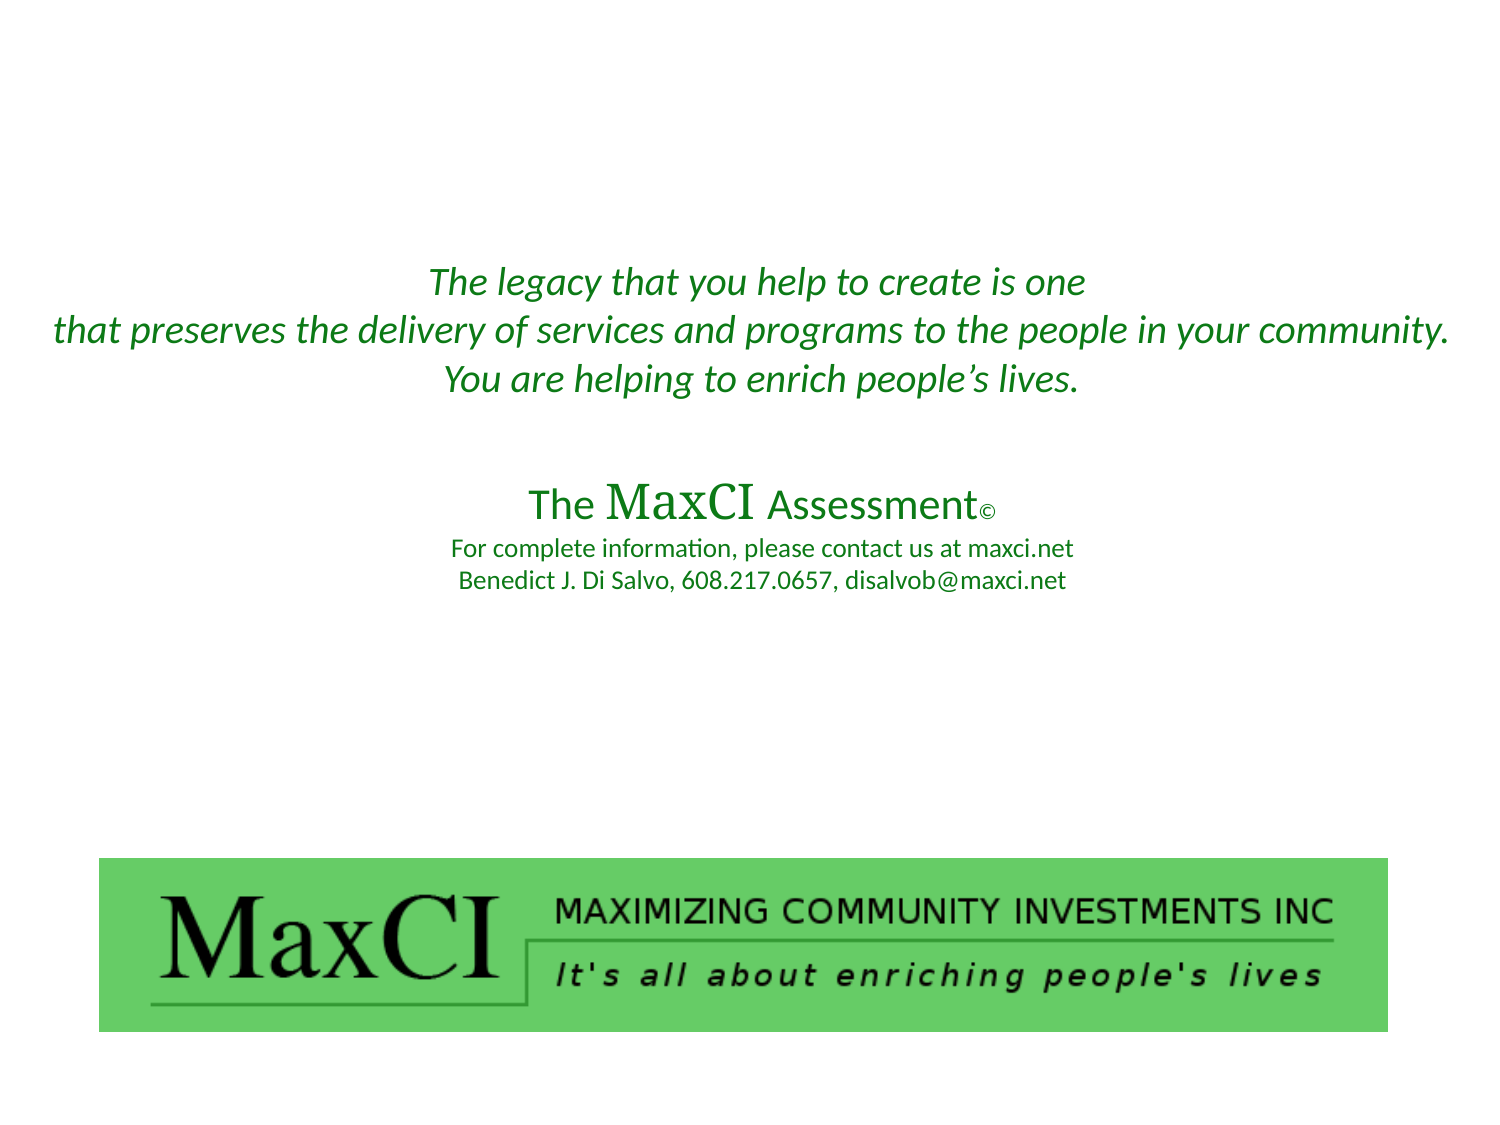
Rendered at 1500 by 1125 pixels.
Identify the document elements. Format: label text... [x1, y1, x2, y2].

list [99, 858, 1388, 1032]
title The legacy that you help to create is one that preserves the delivery of services and programs to the people in your community. You are helping to enrich people’s lives. The MaxCI Assessment© For complete information, please contact us at maxci.net Benedict J. Di Salvo, 608.217.0657, disalvob@maxci.net [24, 50, 1500, 800]
